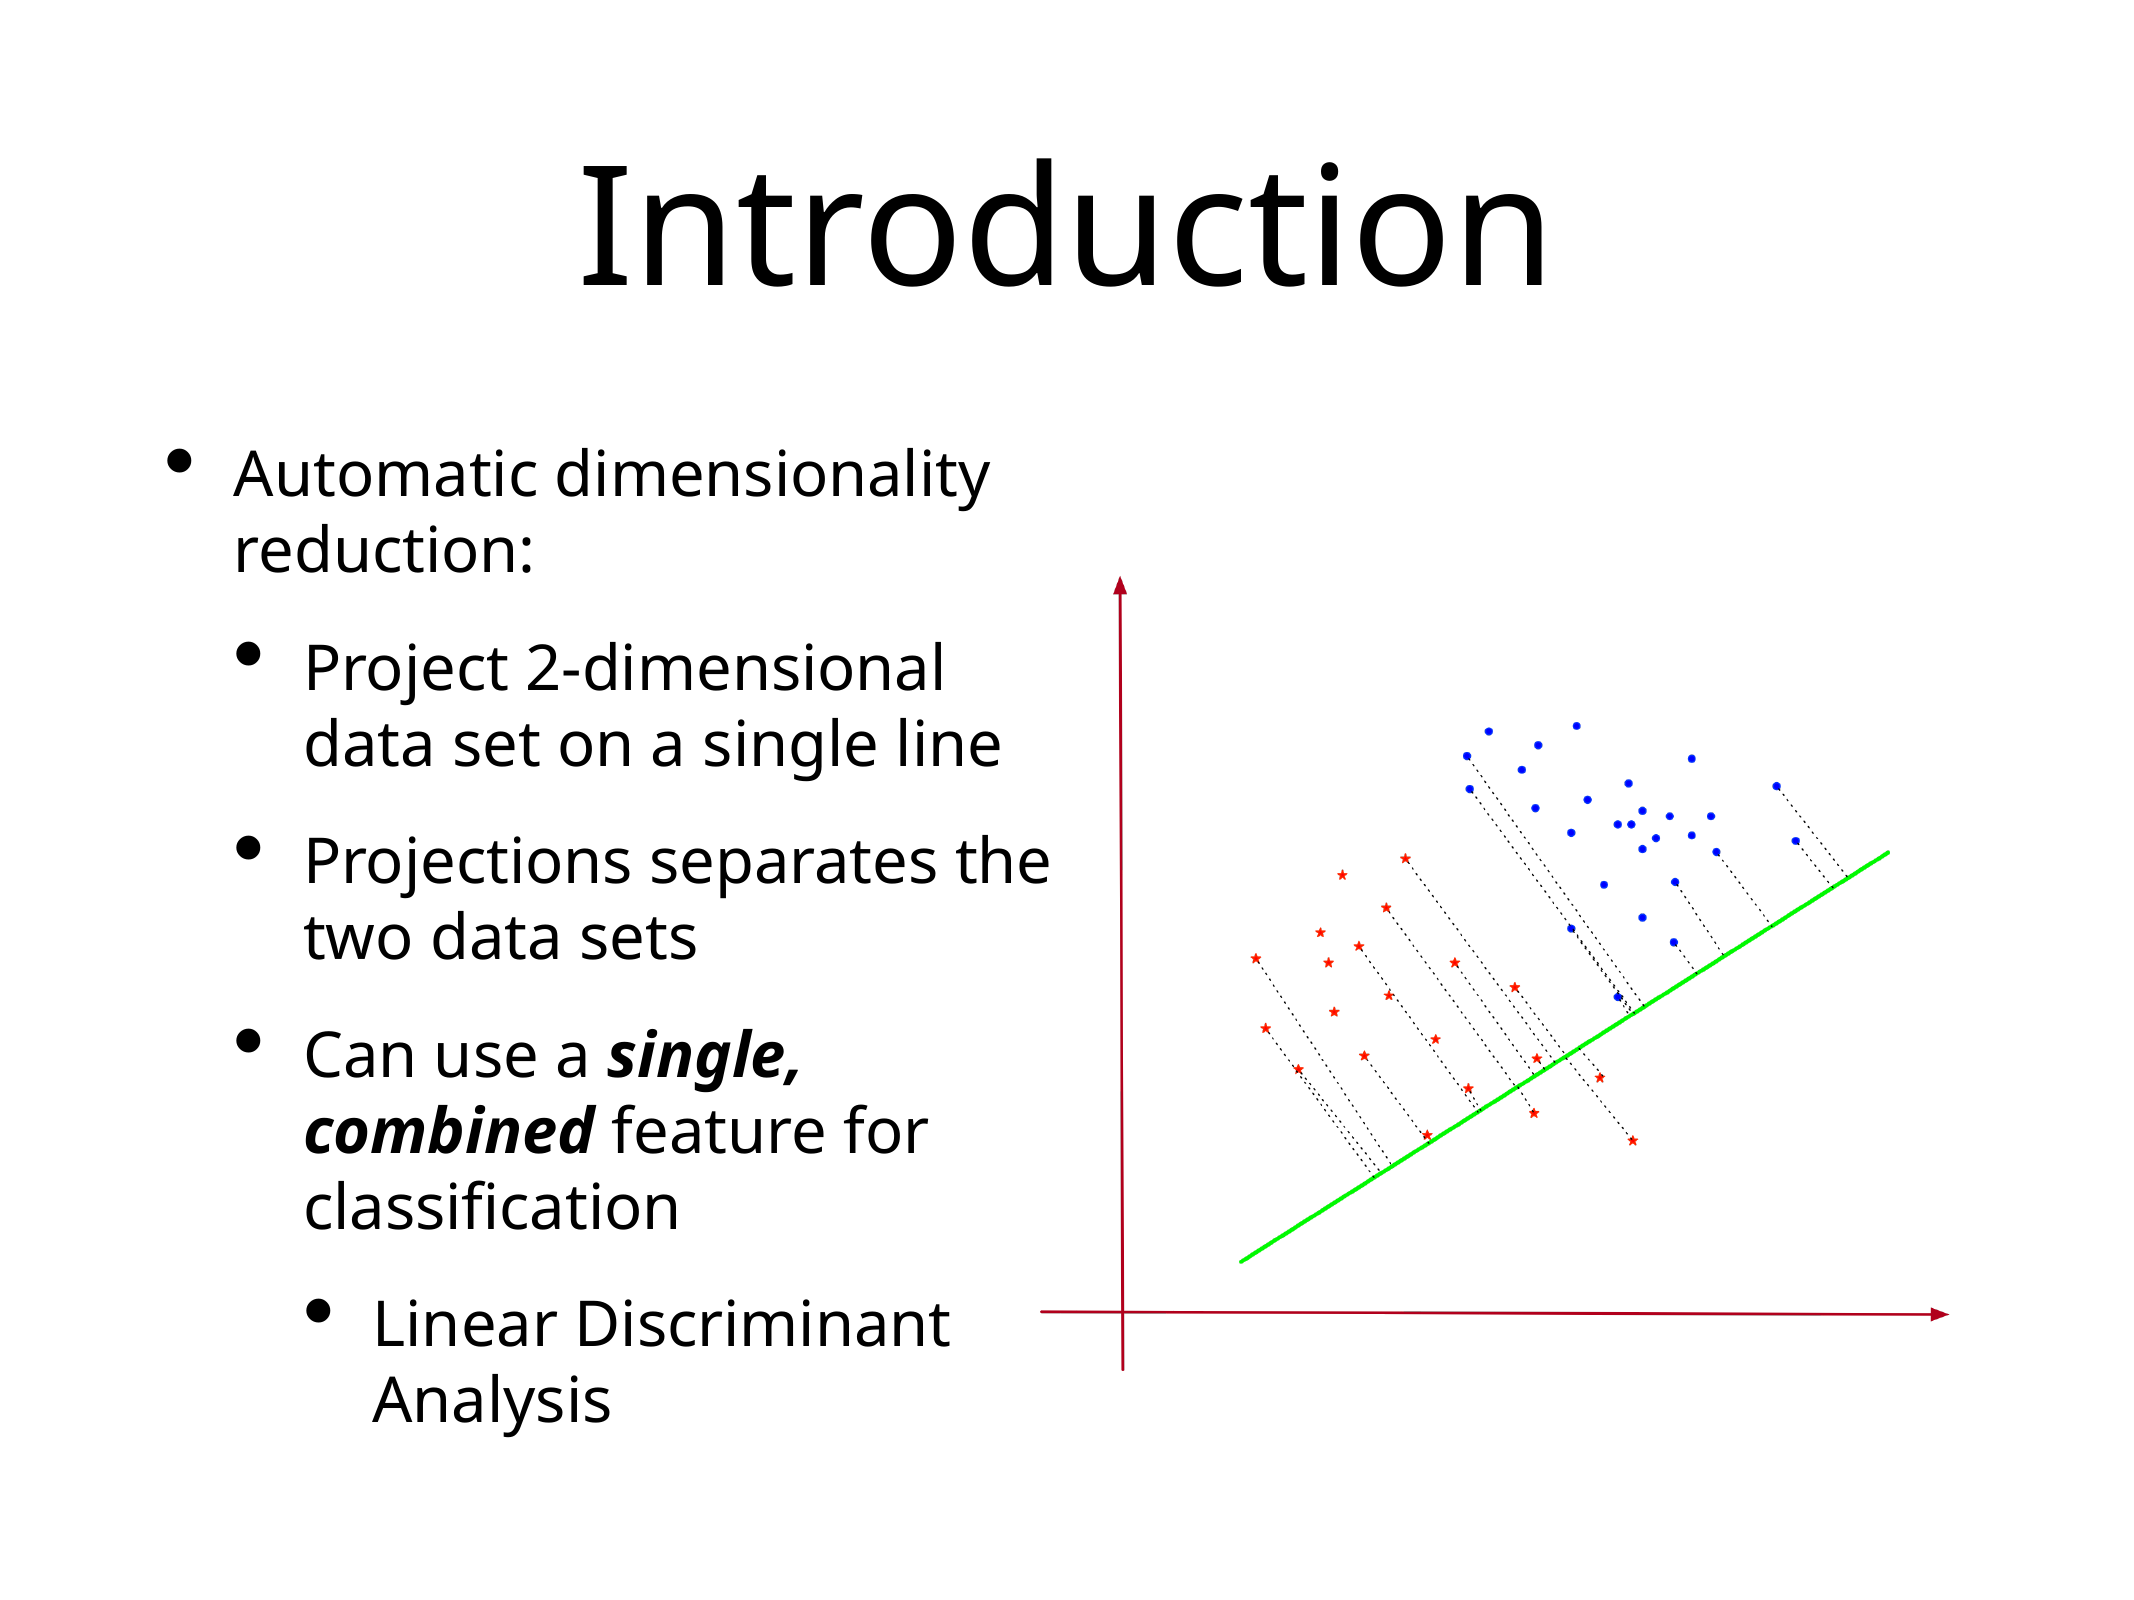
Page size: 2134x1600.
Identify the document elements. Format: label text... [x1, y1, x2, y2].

list Automatic dimensionality reduction: Project 2-dimensional data set on a single line Projections separates the two data sets Can use a single, combined feature for classification Linear Discriminant Analysis [155, 424, 1104, 1457]
title Introduction [155, 41, 1978, 397]
picture [1040, 572, 1951, 1371]
